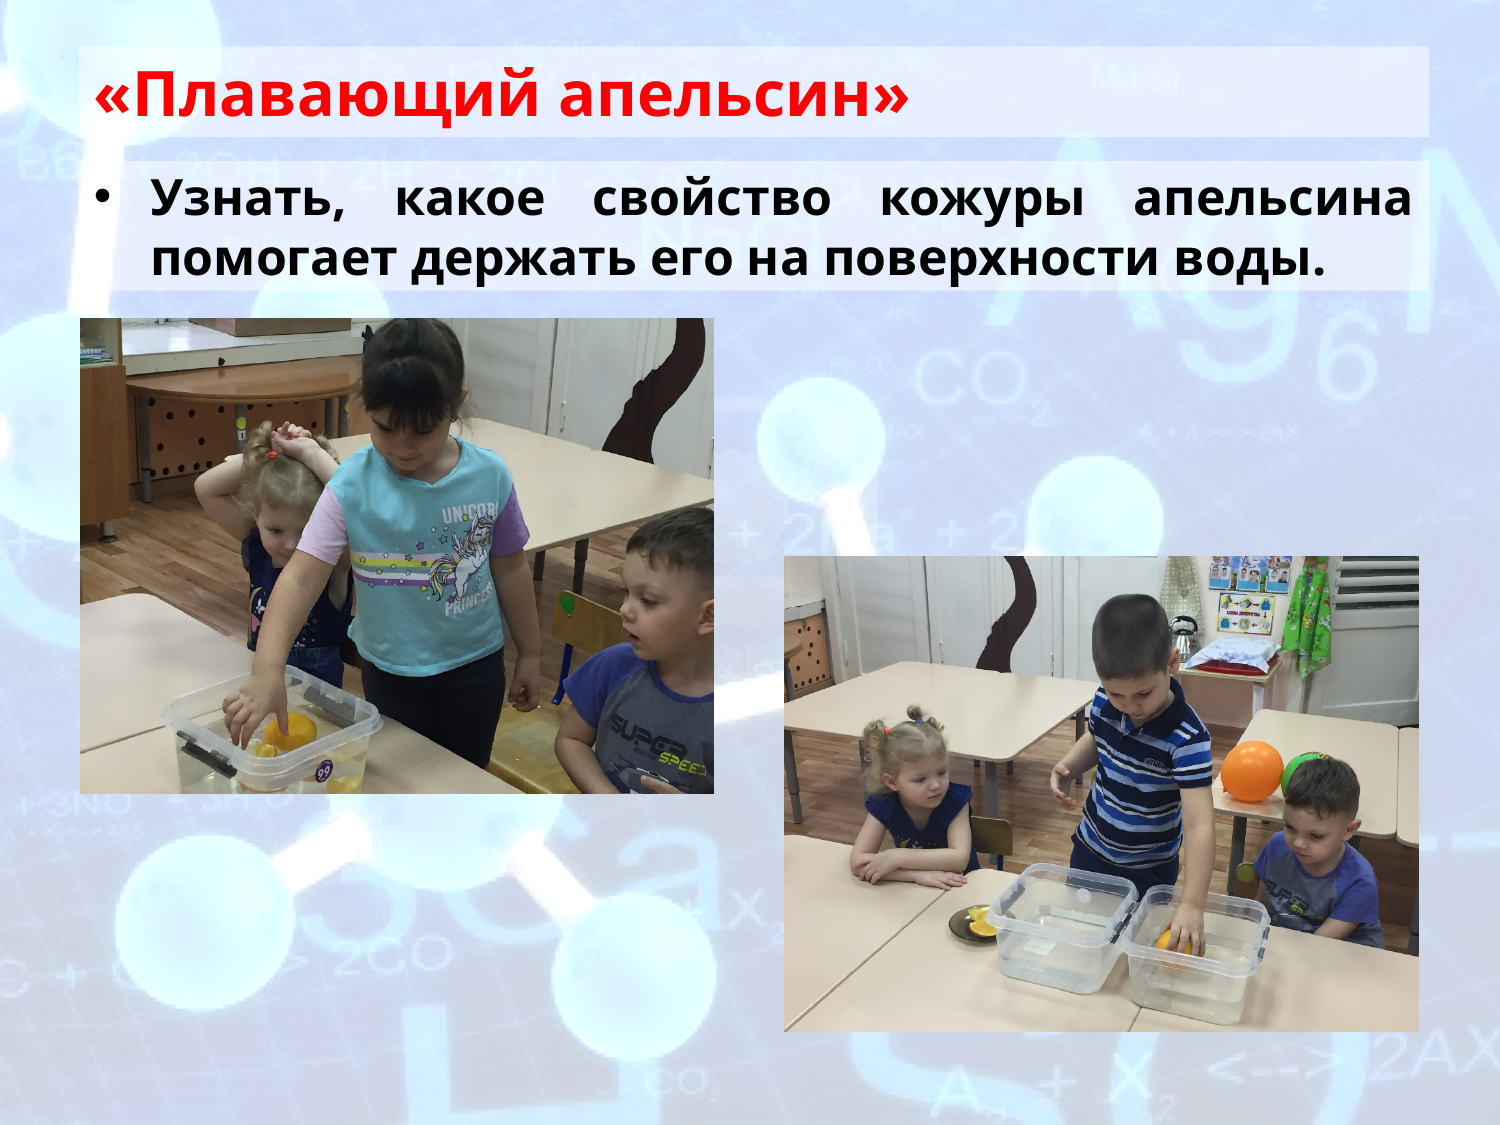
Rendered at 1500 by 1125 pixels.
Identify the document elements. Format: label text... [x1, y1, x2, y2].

title «Плавающий апельсин» [78, 46, 1429, 138]
picture [0, 0, 1500, 1125]
text_box Узнать, какое свойство кожуры апельсина помогает держать его на поверхности воды. [78, 160, 1429, 291]
